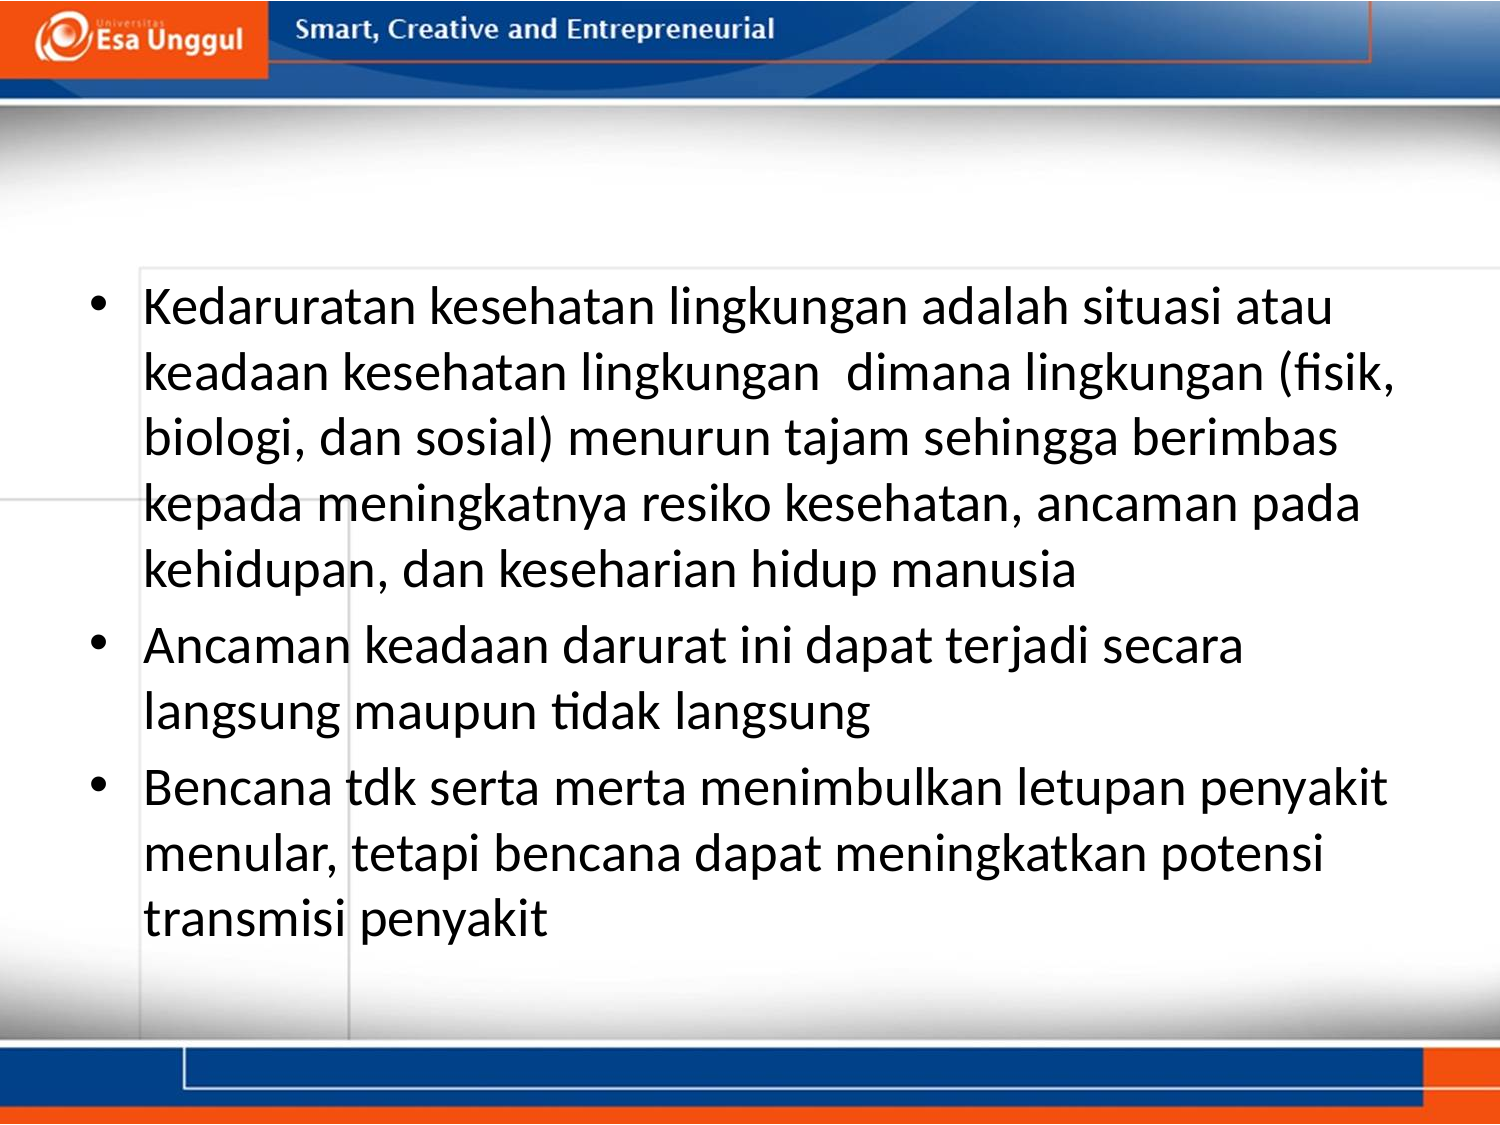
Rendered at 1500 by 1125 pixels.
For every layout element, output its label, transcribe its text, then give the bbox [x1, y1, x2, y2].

list Kedaruratan kesehatan lingkungan adalah situasi atau keadaan kesehatan lingkungan dimana lingkungan (fisik, biologi, dan sosial) menurun tajam sehingga berimbas kepada meningkatnya resiko kesehatan, ancaman pada kehidupan, dan keseharian hidup manusia Ancaman keadaan darurat ini dapat terjadi secara langsung maupun tidak langsung Bencana tdk serta merta menimbulkan letupan penyakit menular, tetapi bencana dapat meningkatkan potensi transmisi penyakit [75, 262, 1425, 1005]
picture [0, 1, 1500, 1124]
